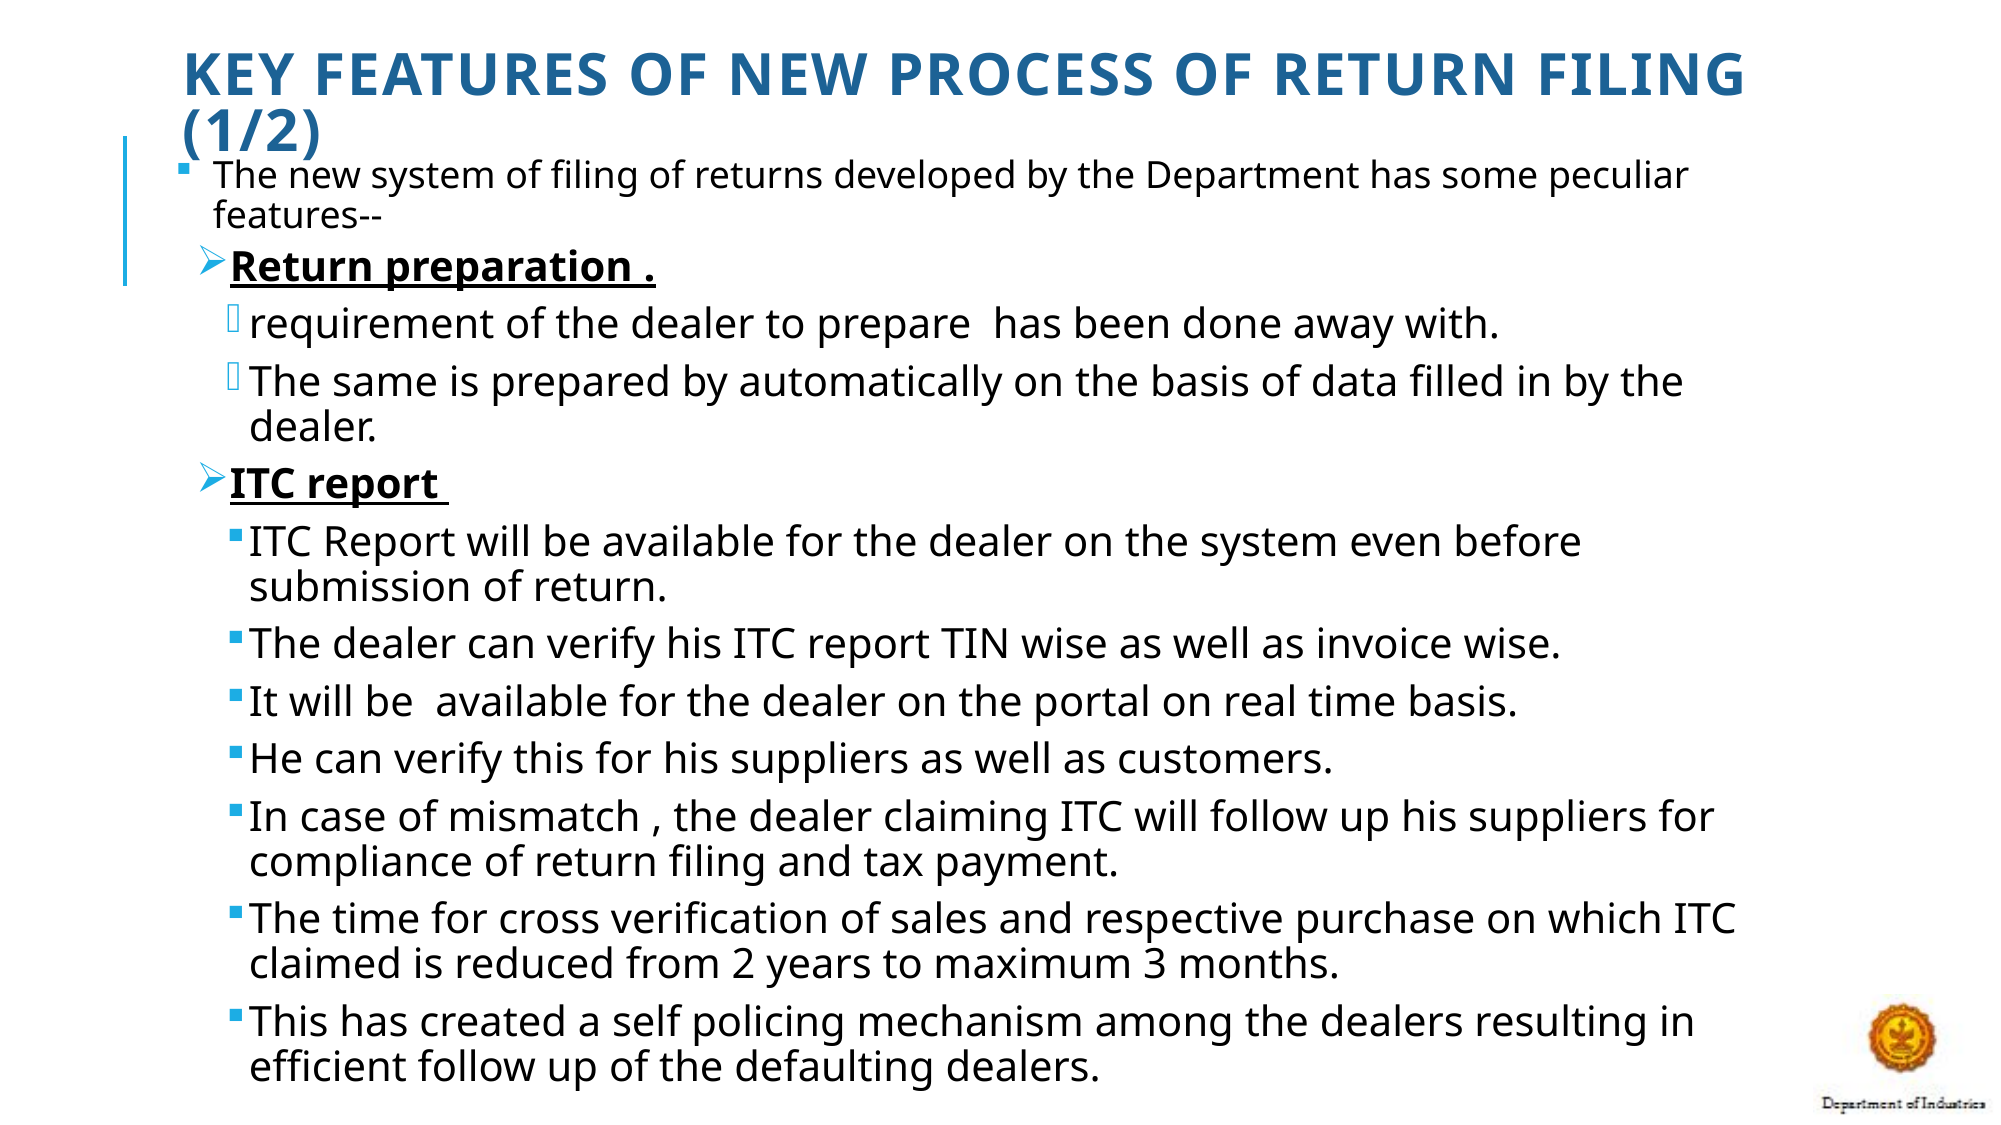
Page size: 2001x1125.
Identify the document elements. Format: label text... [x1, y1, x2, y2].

picture [1813, 994, 1995, 1120]
title Key features of new process of return filing (1/2) [168, 64, 1809, 148]
list The new system of filing of returns developed by the Department has some peculiar features-- Return preparation . requirement of the dealer to prepare has been done away with. The same is prepared by automatically on the basis of data filled in by the dealer. ITC report ITC Report will be available for the dealer on the system even before submission of return. The dealer can verify his ITC report TIN wise as well as invoice wise. It will be available for the dealer on the portal on real time basis. He can verify this for his suppliers as well as customers. In case of mismatch , the dealer claiming ITC will follow up his suppliers for compliance of return filing and tax payment. The time for cross verification of sales and respective purchase on which ITC claimed is reduced from 2 years to maximum 3 months. This has created a self policing mechanism among the dealers resulting in efficient follow up of the defaulting dealers. [168, 148, 1809, 1125]
